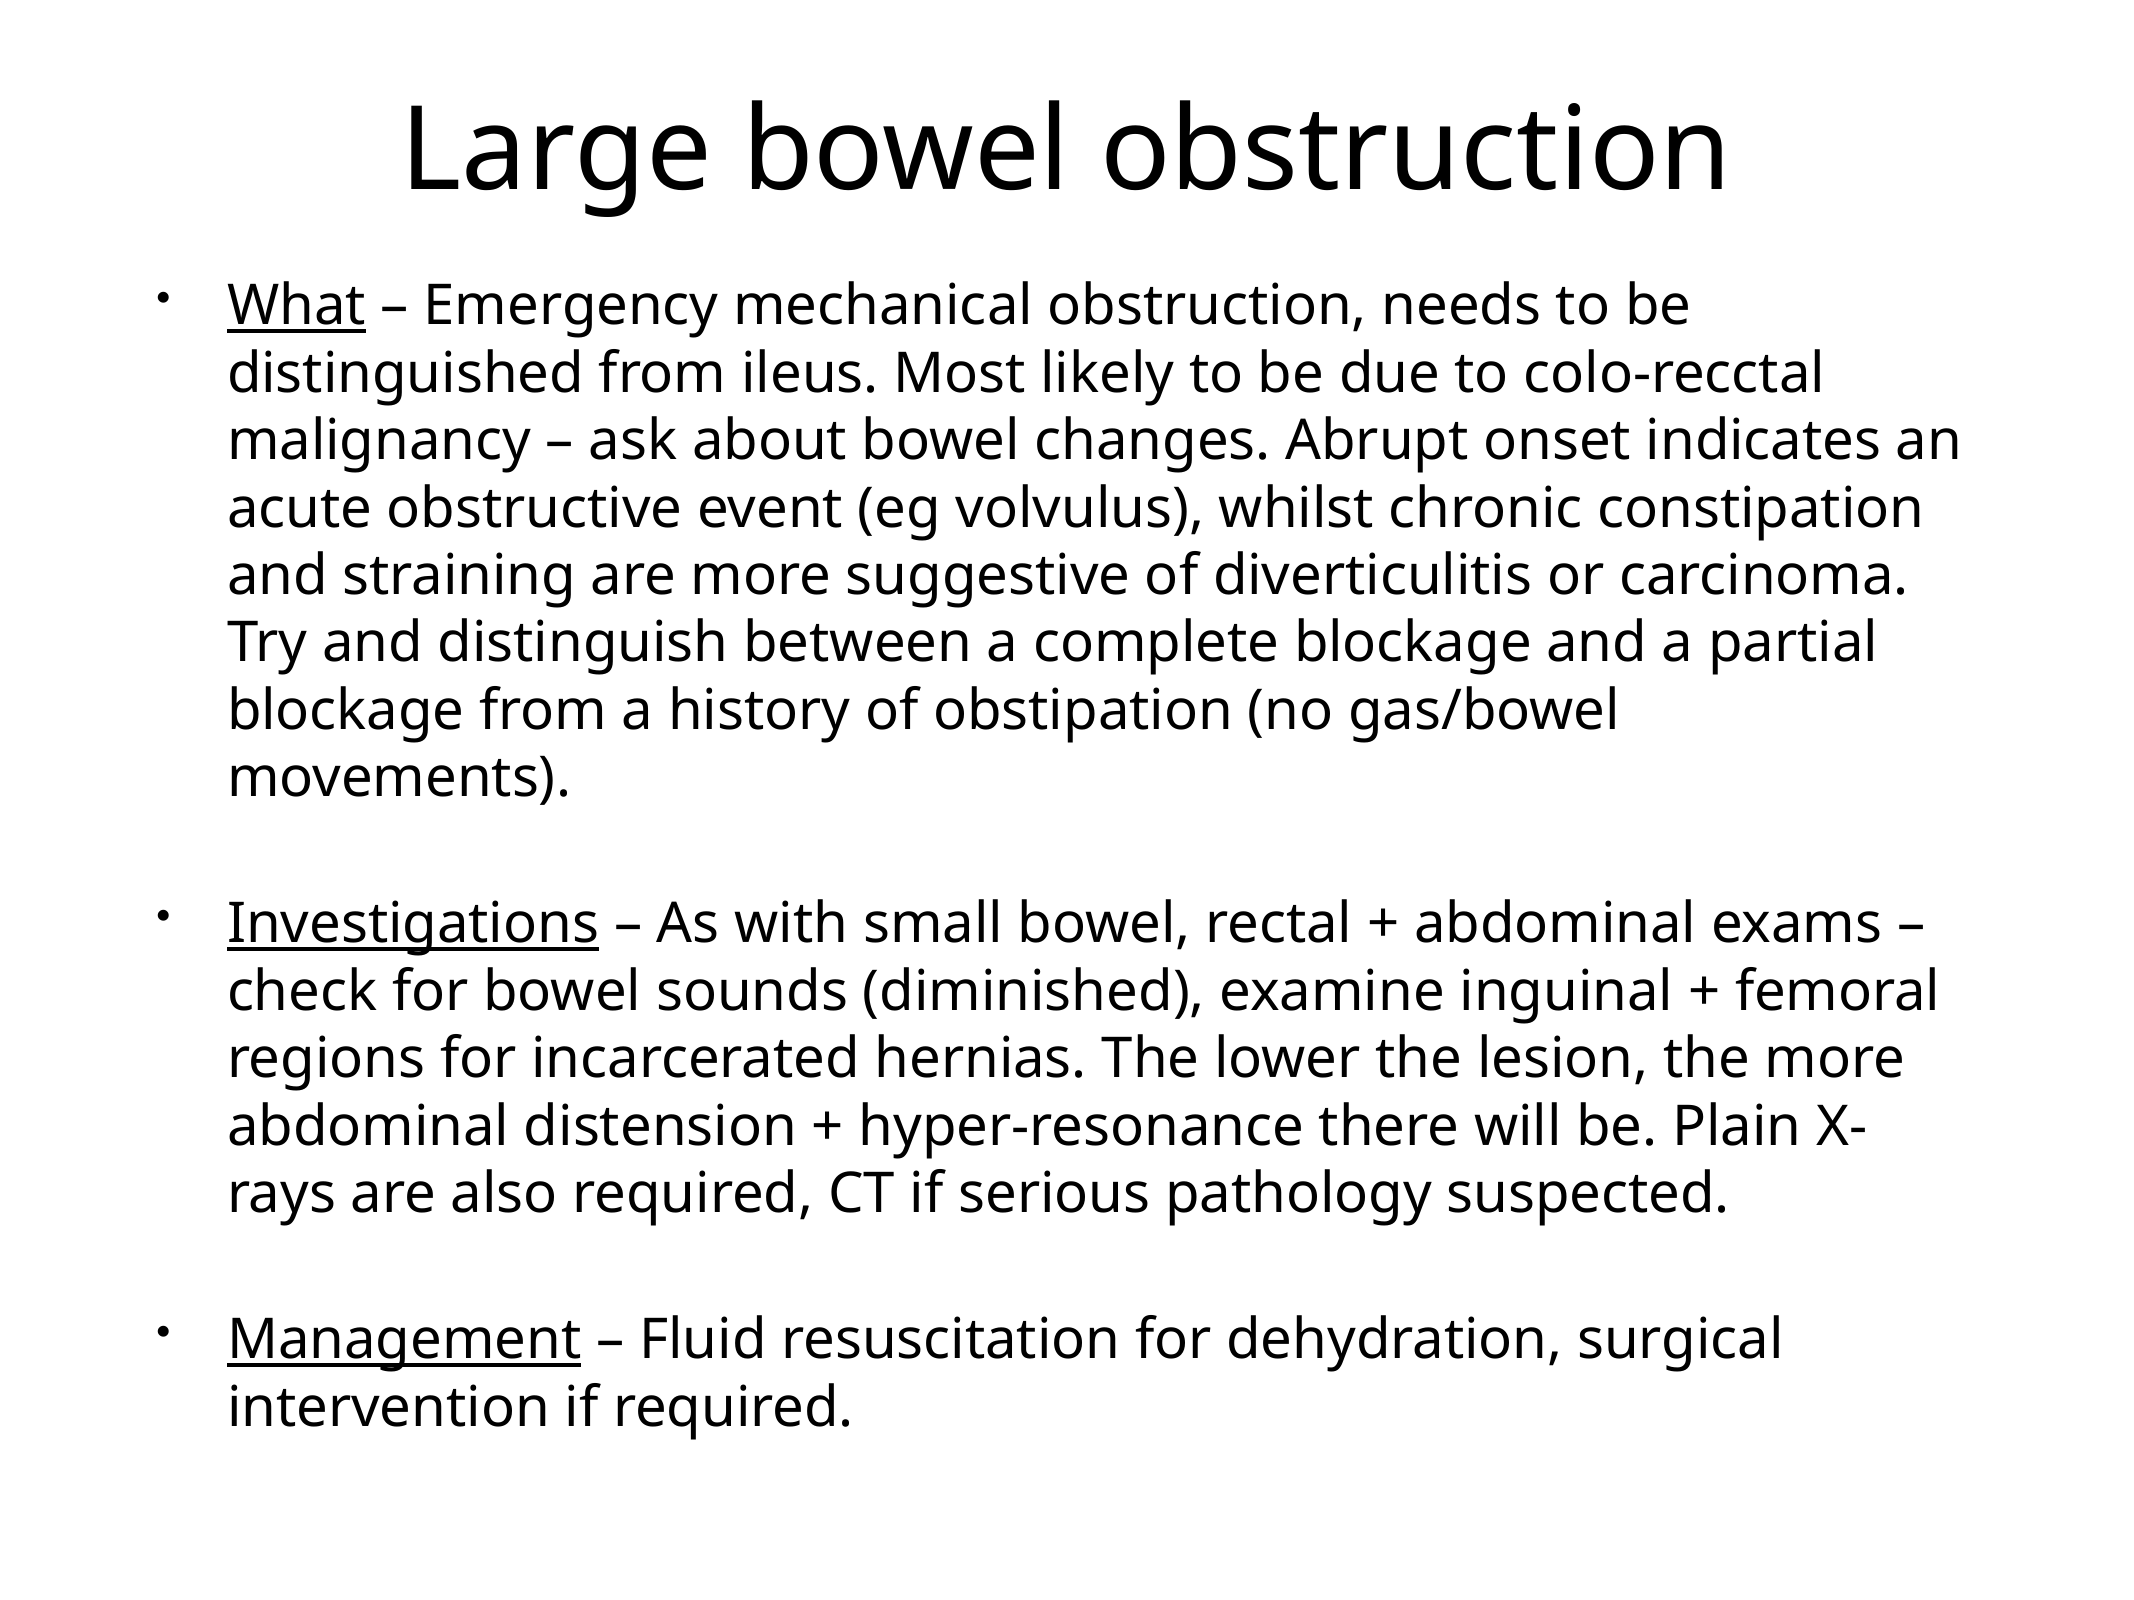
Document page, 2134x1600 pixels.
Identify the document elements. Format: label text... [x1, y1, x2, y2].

list What – Emergency mechanical obstruction, needs to be distinguished from ileus. Most likely to be due to colo-recctal malignancy – ask about bowel changes. Abrupt onset indicates an acute obstructive event (eg volvulus), whilst chronic constipation and straining are more suggestive of diverticulitis or carcinoma. Try and distinguish between a complete blockage and a partial blockage from a history of obstipation (no gas/bowel movements). Investigations – As with small bowel, rectal + abdominal exams – check for bowel sounds (diminished), examine inguinal + femoral regions for incarcerated hernias. The lower the lesion, the more abdominal distension + hyper-resonance there will be. Plain X-rays are also required, CT if serious pathology suspected. Management – Fluid resuscitation for dehydration, surgical intervention if required. [155, 267, 1978, 1460]
title Large bowel obstruction [155, 72, 1978, 267]
